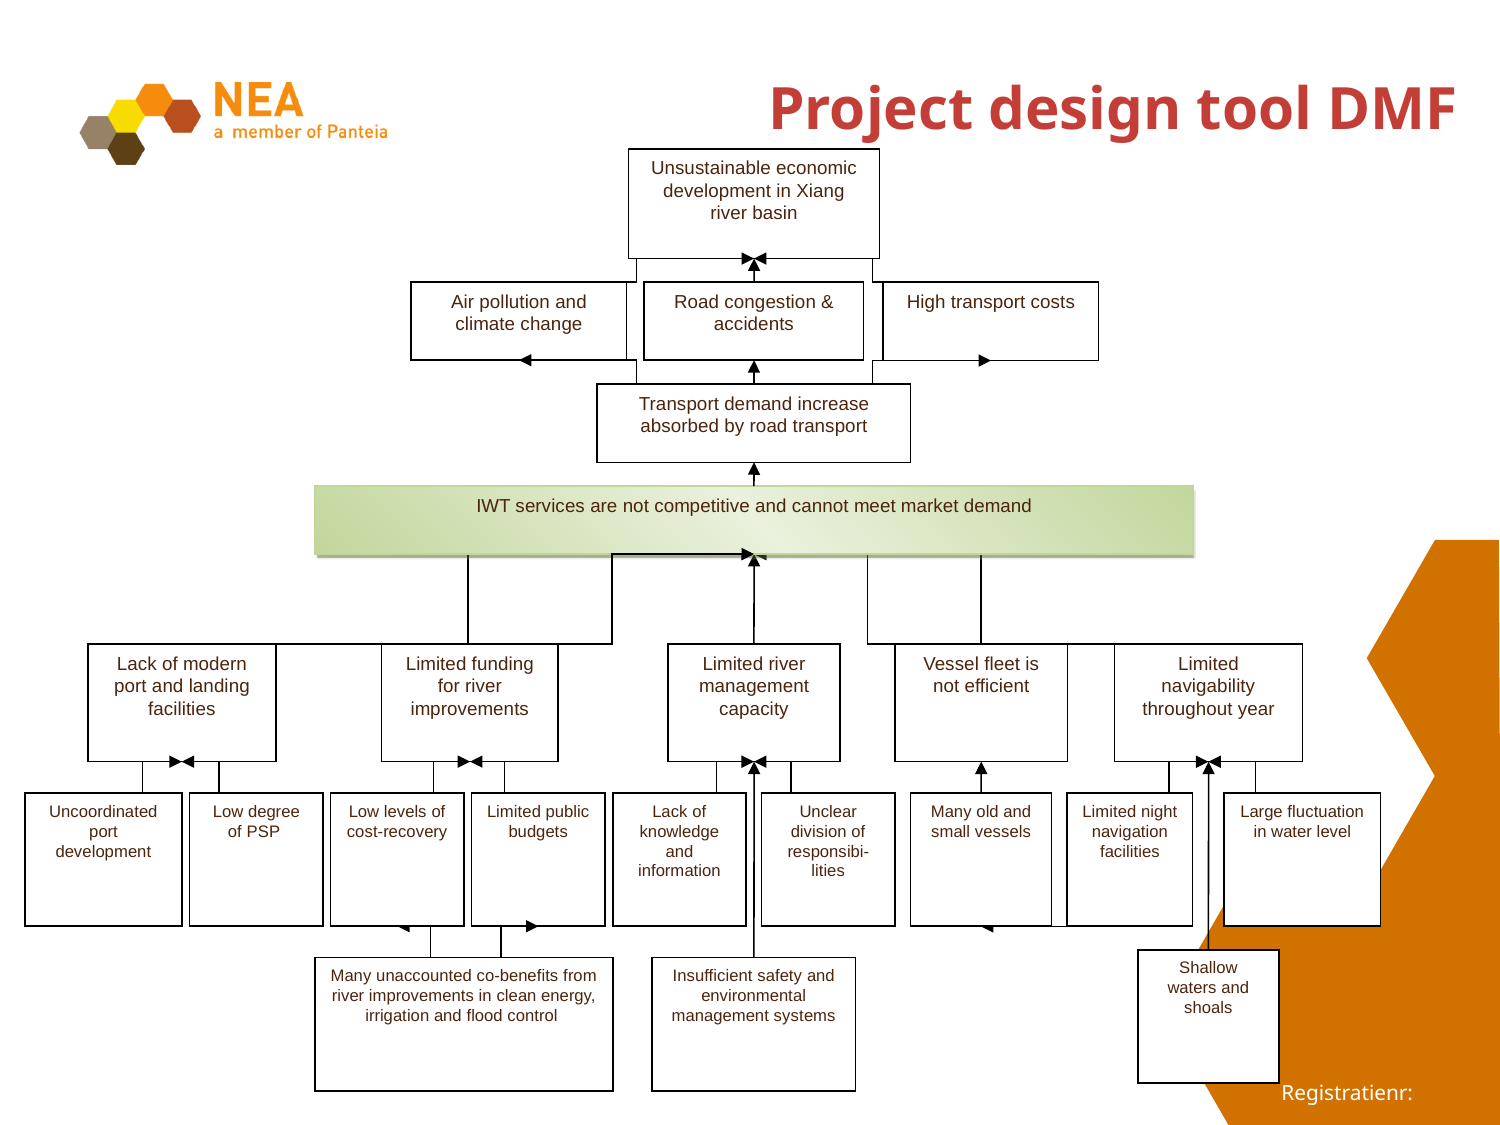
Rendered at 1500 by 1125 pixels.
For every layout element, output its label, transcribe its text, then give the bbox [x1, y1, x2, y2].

picture [79, 82, 387, 148]
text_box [0, 148, 1500, 1092]
title Project design tool DMF [430, 42, 1473, 147]
